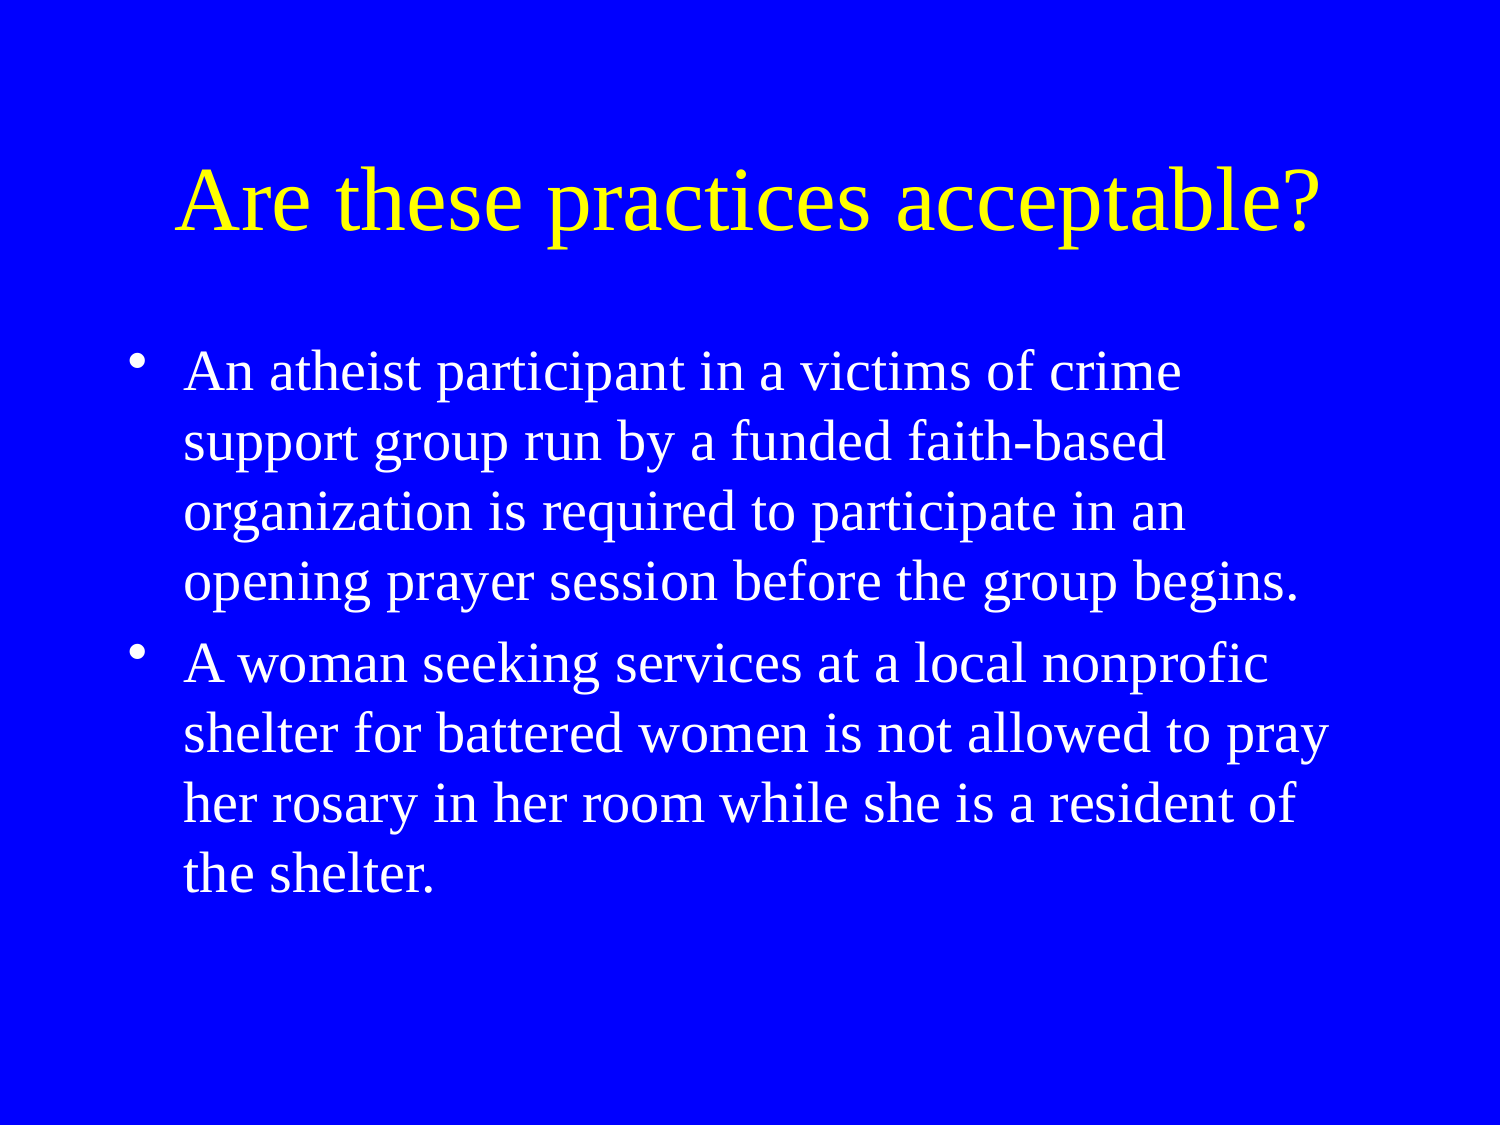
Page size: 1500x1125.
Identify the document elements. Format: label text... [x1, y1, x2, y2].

title Are these practices acceptable? [112, 99, 1388, 288]
list An atheist participant in a victims of crime support group run by a funded faith-based organization is required to participate in an opening prayer session before the group begins. A woman seeking services at a local nonprofic shelter for battered women is not allowed to pray her rosary in her room while she is a resident of the shelter. [112, 324, 1388, 1001]
